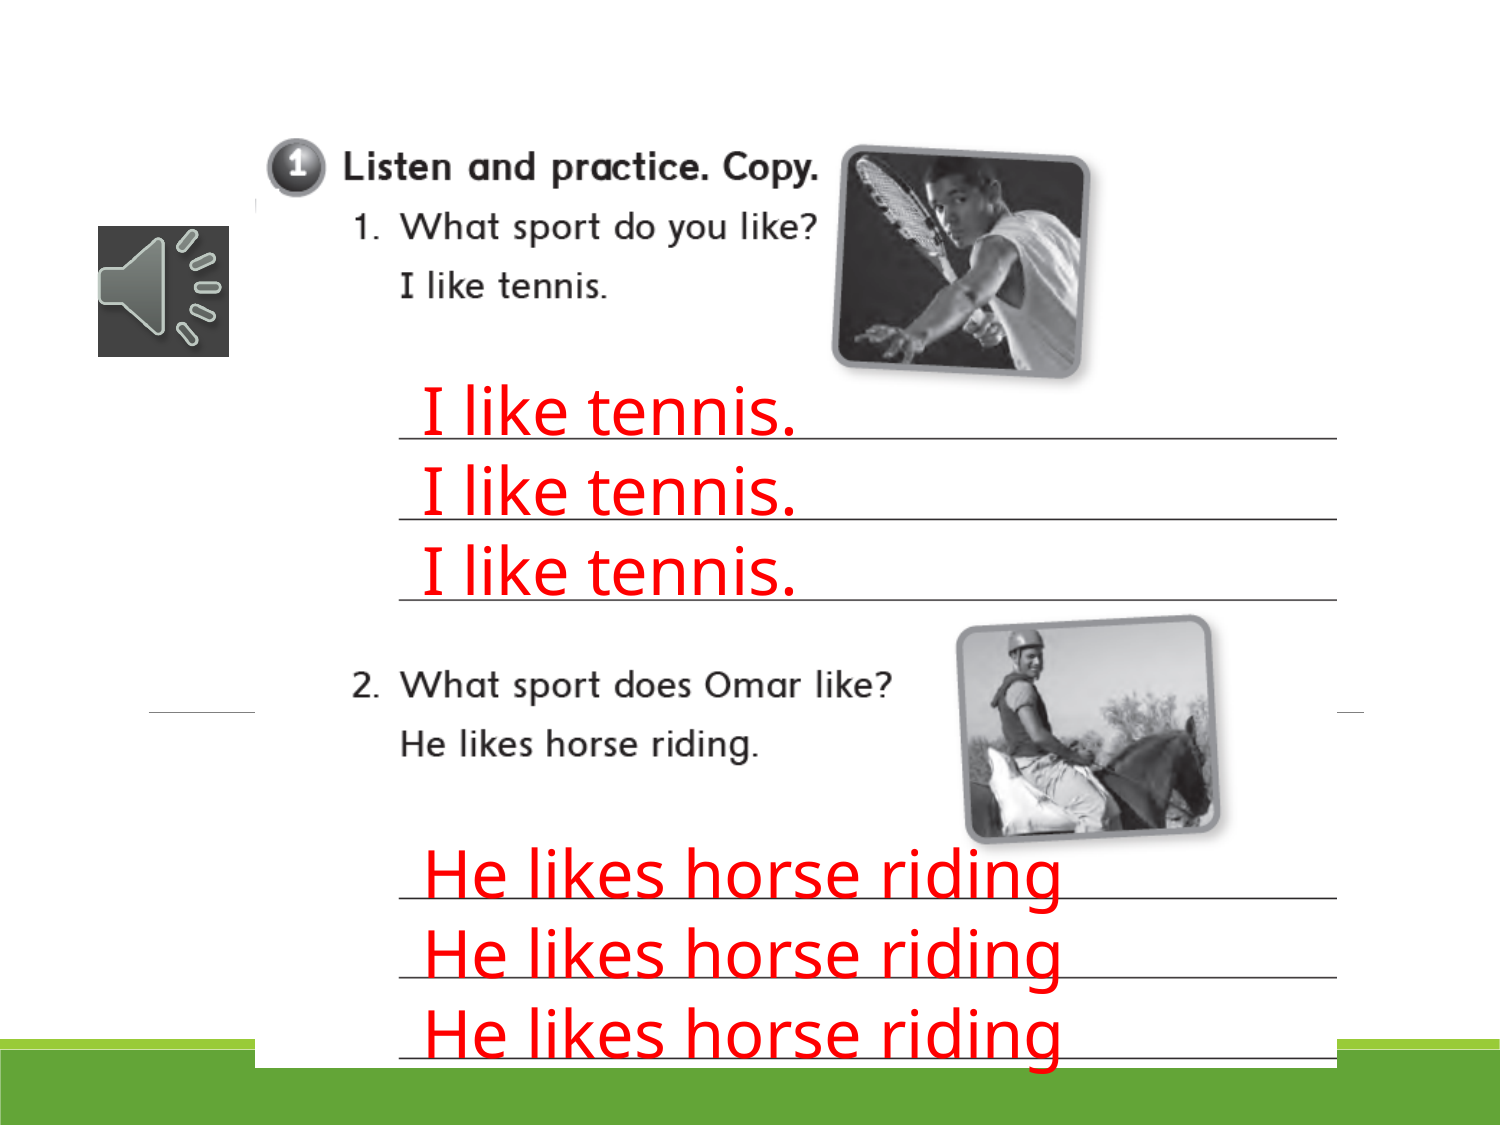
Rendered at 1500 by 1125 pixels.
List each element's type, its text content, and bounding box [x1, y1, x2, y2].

picture [96, 224, 231, 358]
text_box He likes horse riding He likes horse riding He likes horse riding [407, 1075, 1164, 1080]
picture [255, 136, 1338, 1068]
